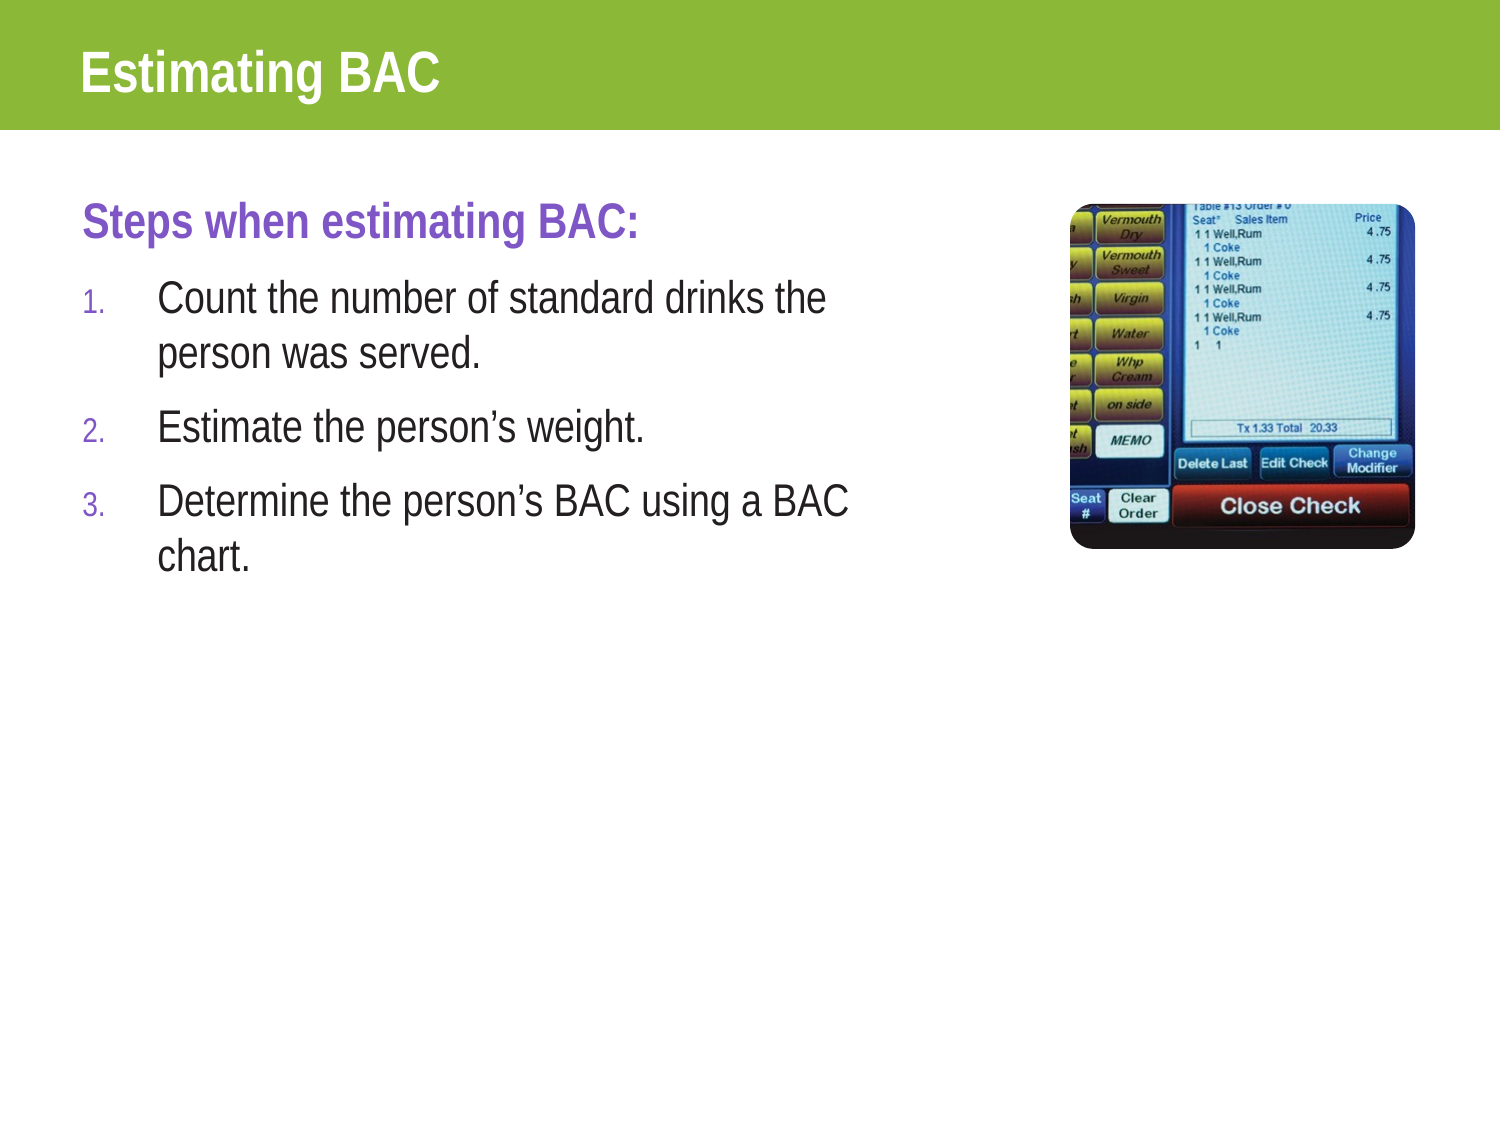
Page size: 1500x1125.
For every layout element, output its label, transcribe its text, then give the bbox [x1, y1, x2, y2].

title Estimating BAC [65, 25, 1429, 112]
picture [1069, 203, 1416, 550]
list Steps when estimating BAC: Count the number of standard drinks the person was served. Estimate the person’s weight. Determine the person’s BAC using a BAC chart. [67, 187, 944, 1005]
